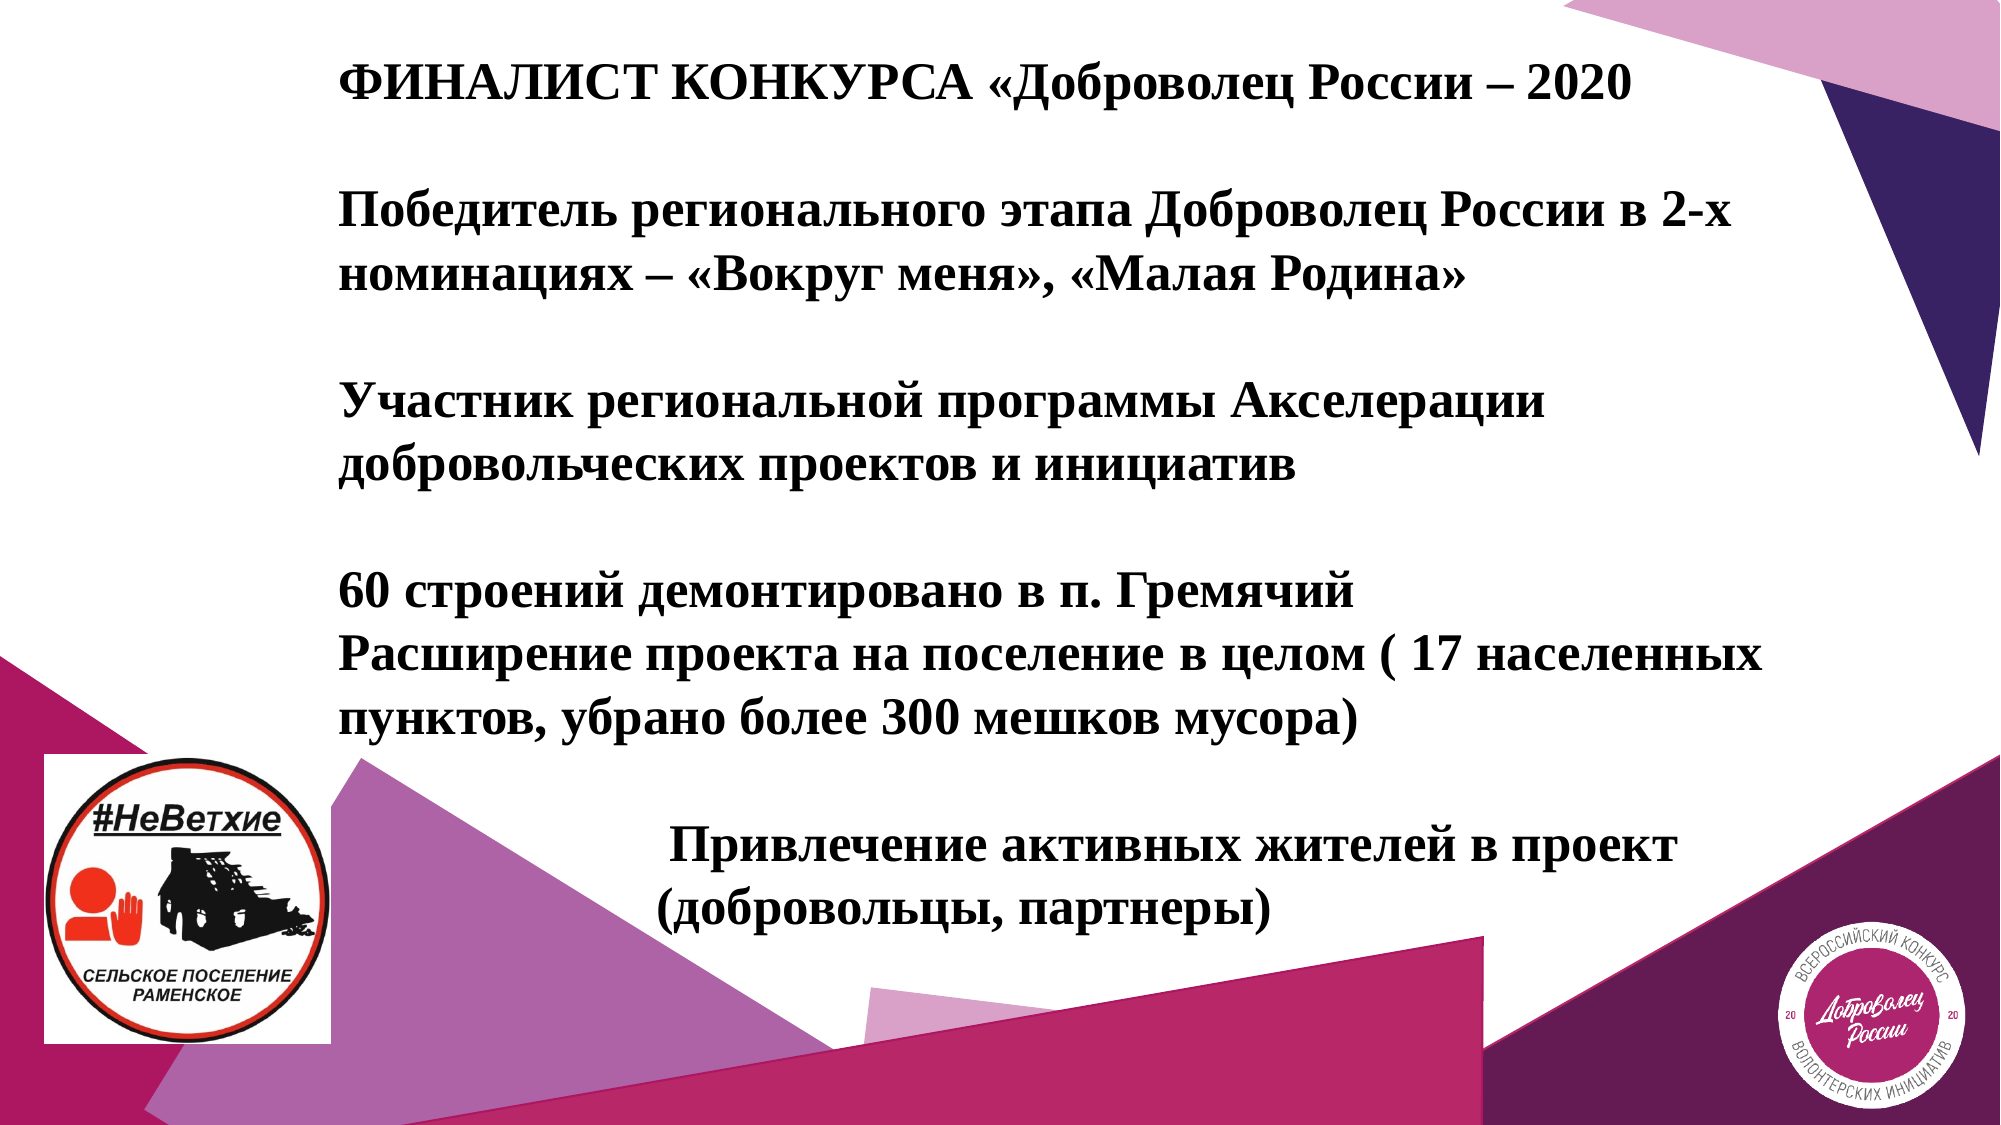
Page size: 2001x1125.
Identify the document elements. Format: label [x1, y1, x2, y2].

text_box [0, 0, 2000, 1125]
picture [1766, 908, 1977, 1121]
picture [44, 754, 331, 1044]
